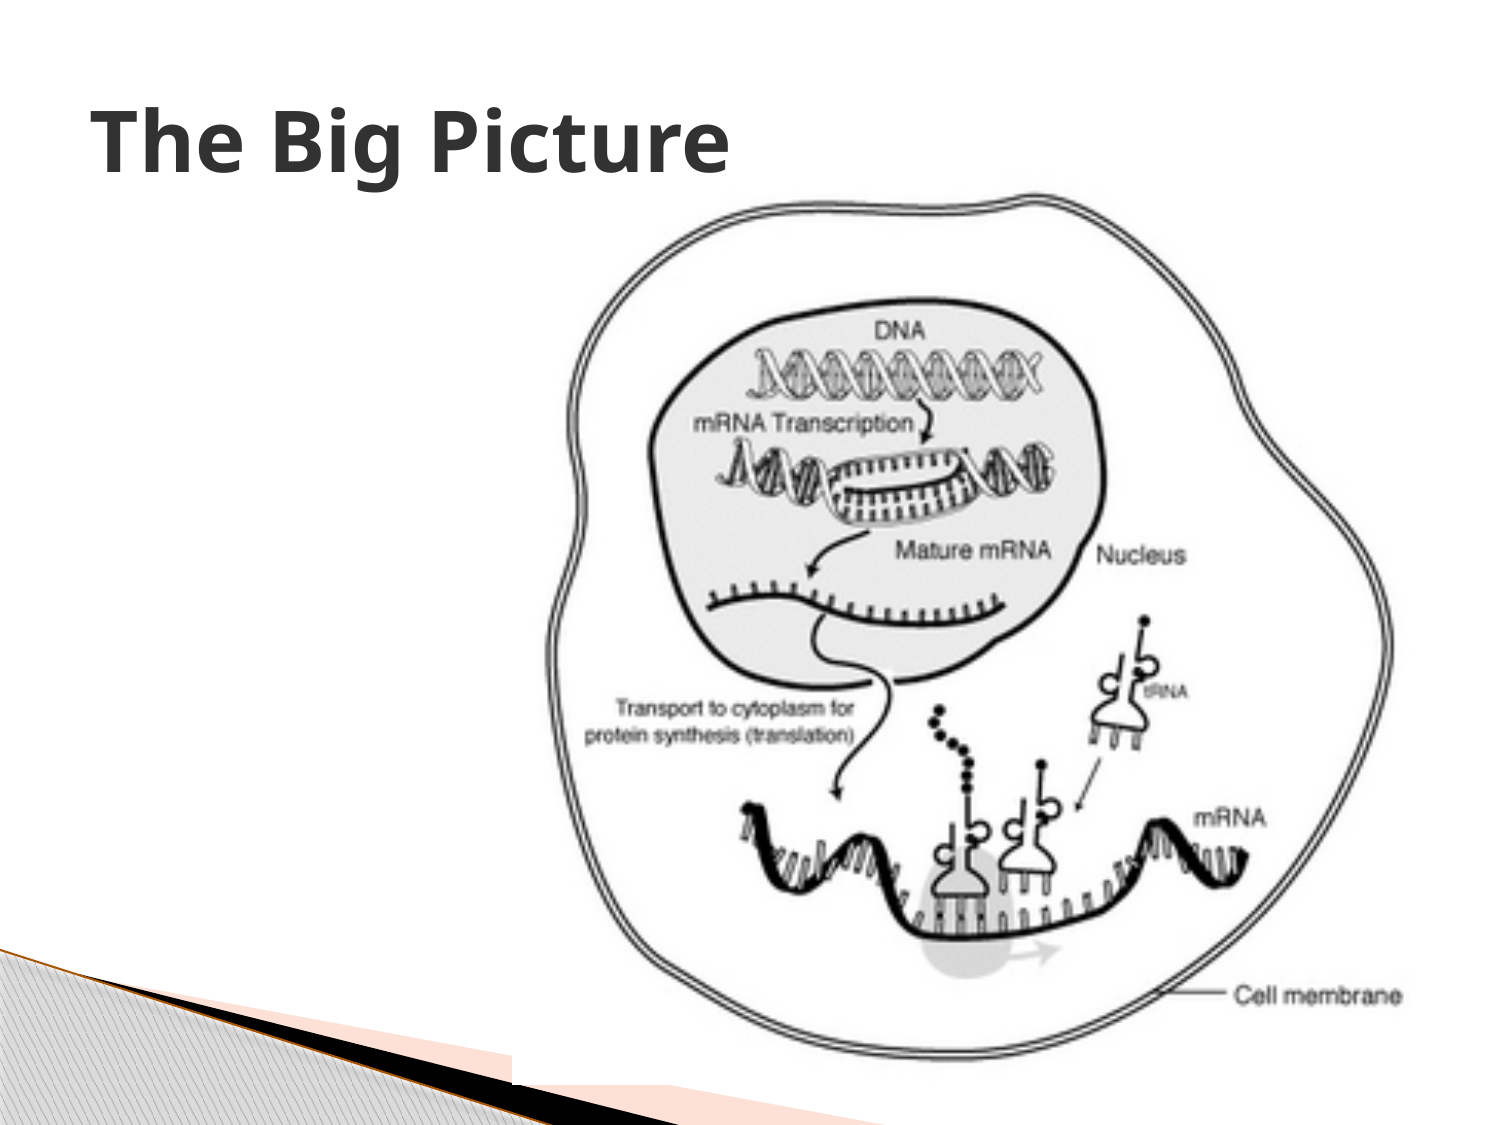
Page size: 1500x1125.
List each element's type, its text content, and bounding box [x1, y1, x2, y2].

title The Big Picture [75, 45, 1425, 233]
picture [512, 149, 1438, 1085]
